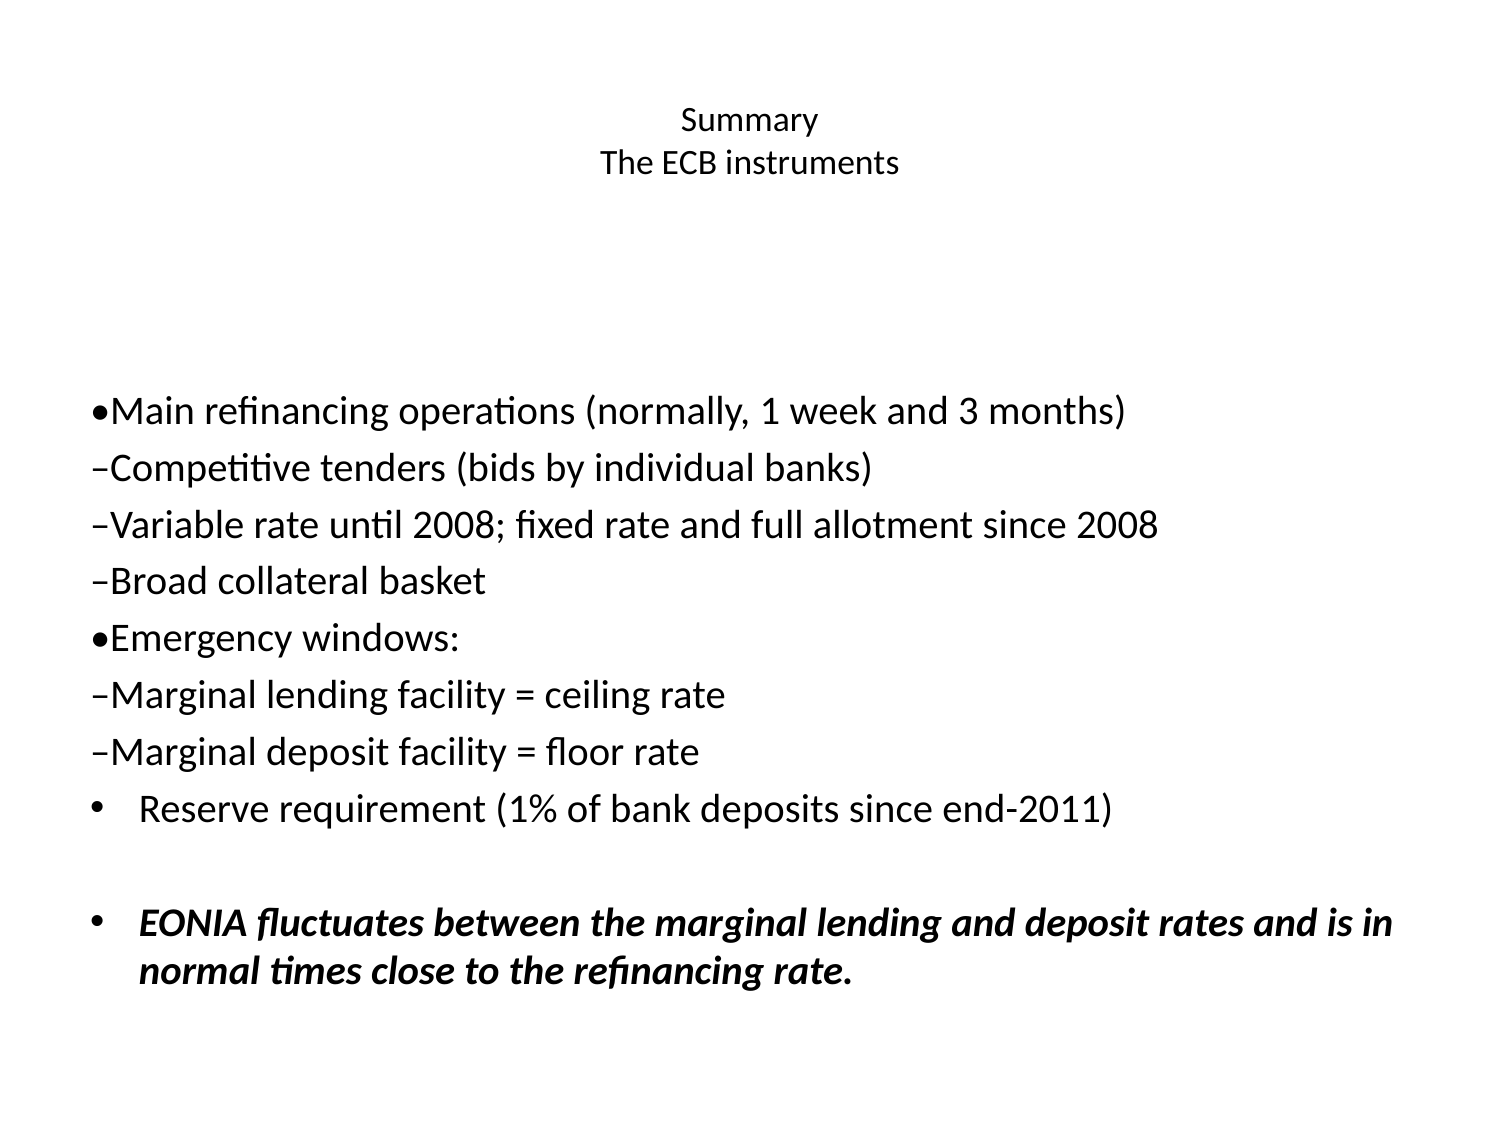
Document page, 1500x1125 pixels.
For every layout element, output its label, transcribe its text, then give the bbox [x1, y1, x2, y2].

list •Main refinancing operations (normally, 1 week and 3 months) –Competitive tenders (bids by individual banks) –Variable rate until 2008; fixed rate and full allotment since 2008 –Broad collateral basket •Emergency windows: –Marginal lending facility = ceiling rate –Marginal deposit facility = floor rate Reserve requirement (1% of bank deposits since end-2011) EONIA fluctuates between the marginal lending and deposit rates and is in normal times close to the refinancing rate. [75, 262, 1425, 1005]
title Summary The ECB instruments [75, 45, 1425, 233]
